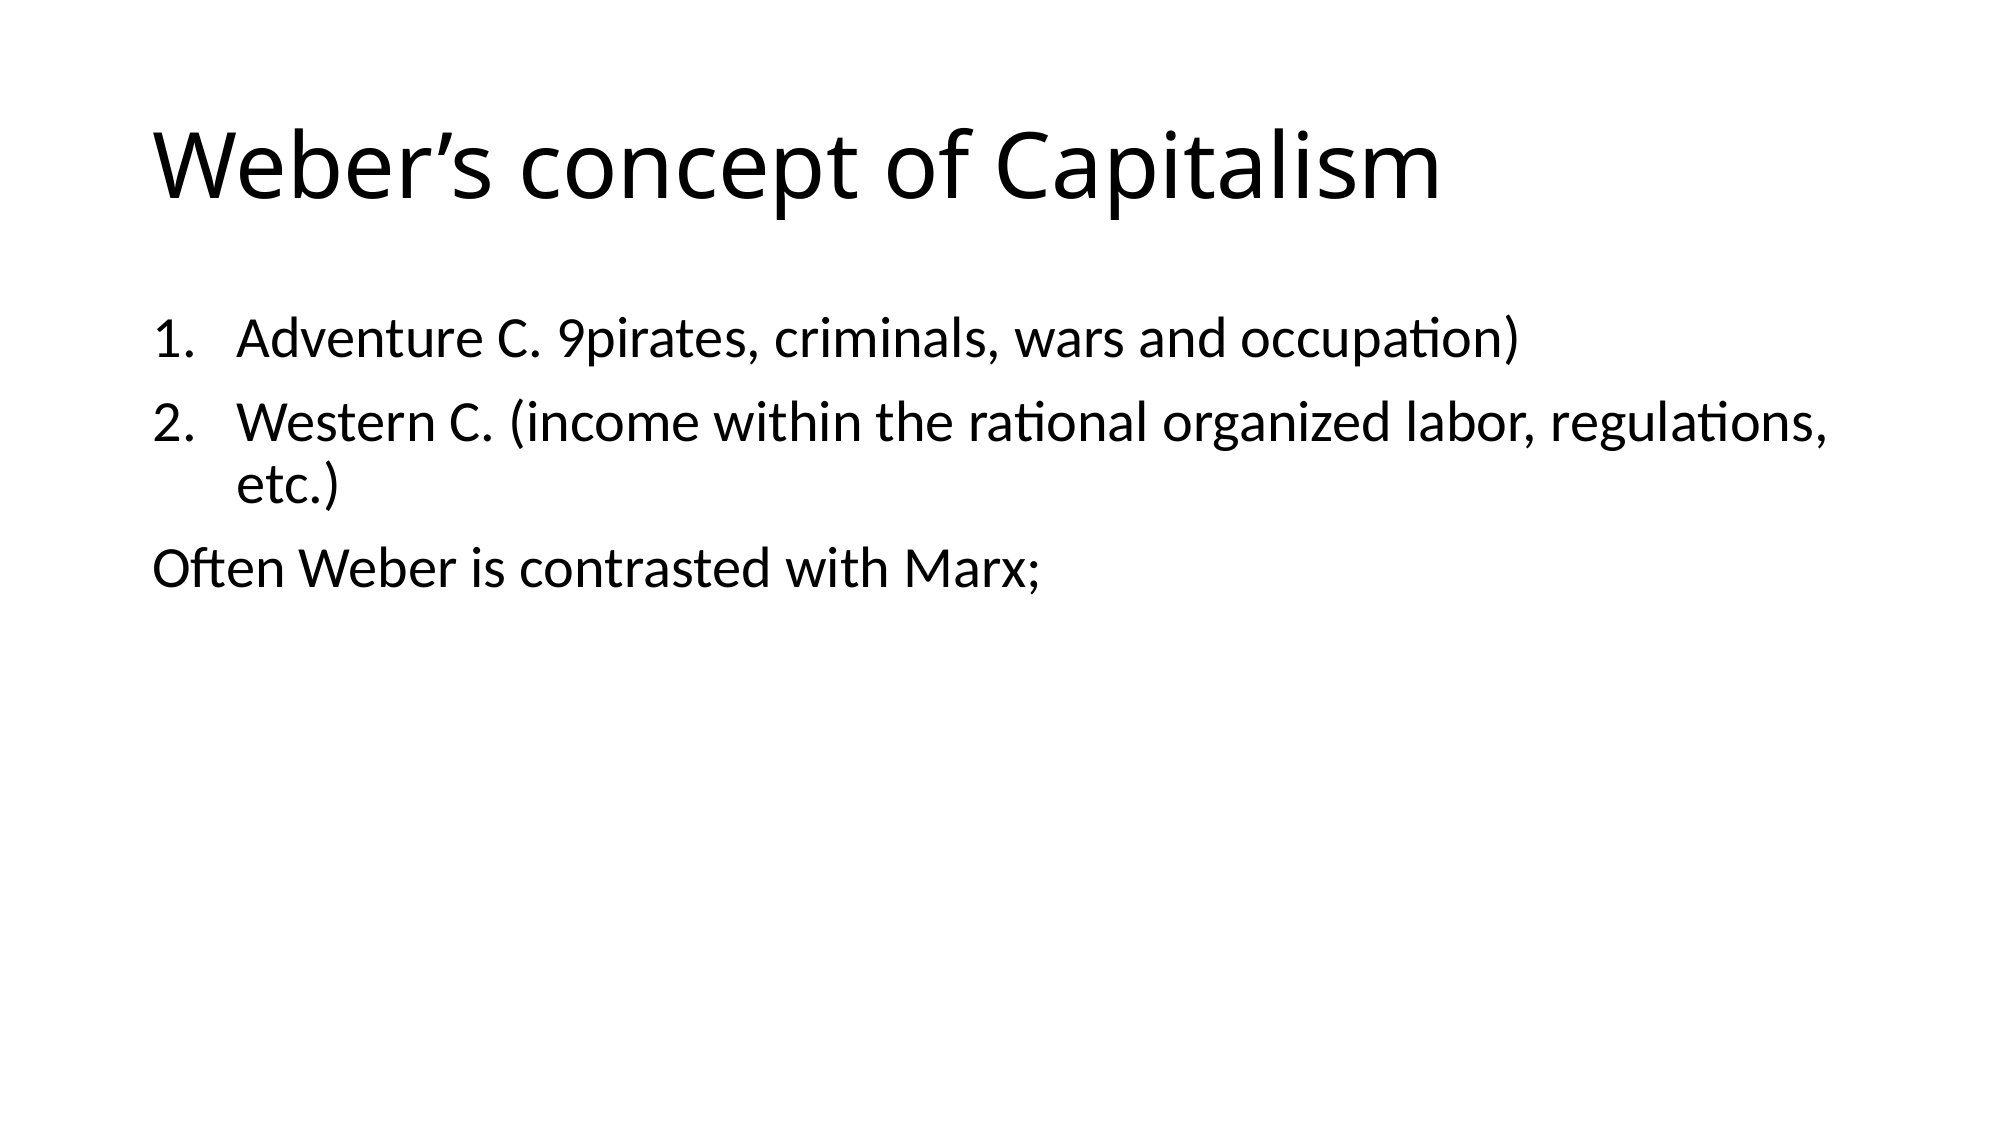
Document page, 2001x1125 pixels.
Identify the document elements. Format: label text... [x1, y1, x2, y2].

title Weber’s concept of Capitalism [137, 59, 1863, 278]
list Adventure C. 9pirates, criminals, wars and occupation) Western C. (income within the rational organized labor, regulations, etc.) Often Weber is contrasted with Marx; [137, 299, 1863, 1014]
